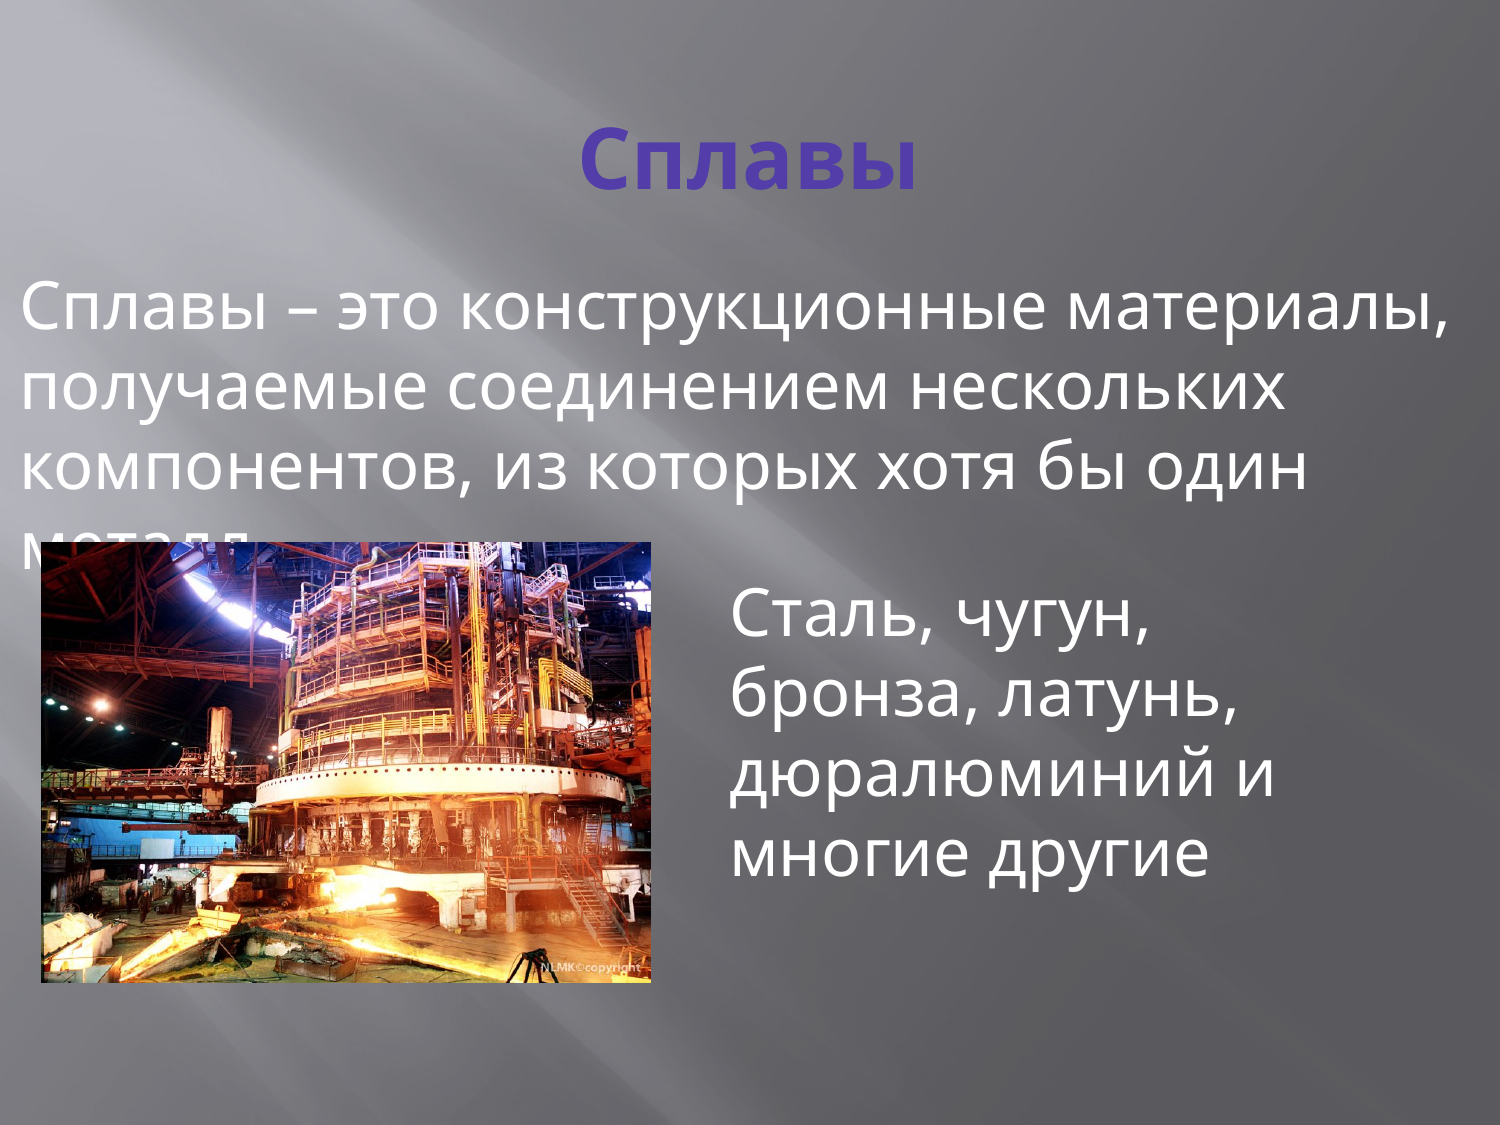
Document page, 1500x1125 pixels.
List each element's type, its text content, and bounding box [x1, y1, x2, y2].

text_box Сталь, чугун, бронза, латунь, дюралюминий и многие другие [714, 562, 1341, 897]
text_box Сплавы – это конструкционные материалы, получаемые соединением нескольких компонентов, из которых хотя бы один металл [4, 255, 1500, 590]
picture [41, 541, 651, 983]
title Сплавы [112, 42, 1386, 255]
